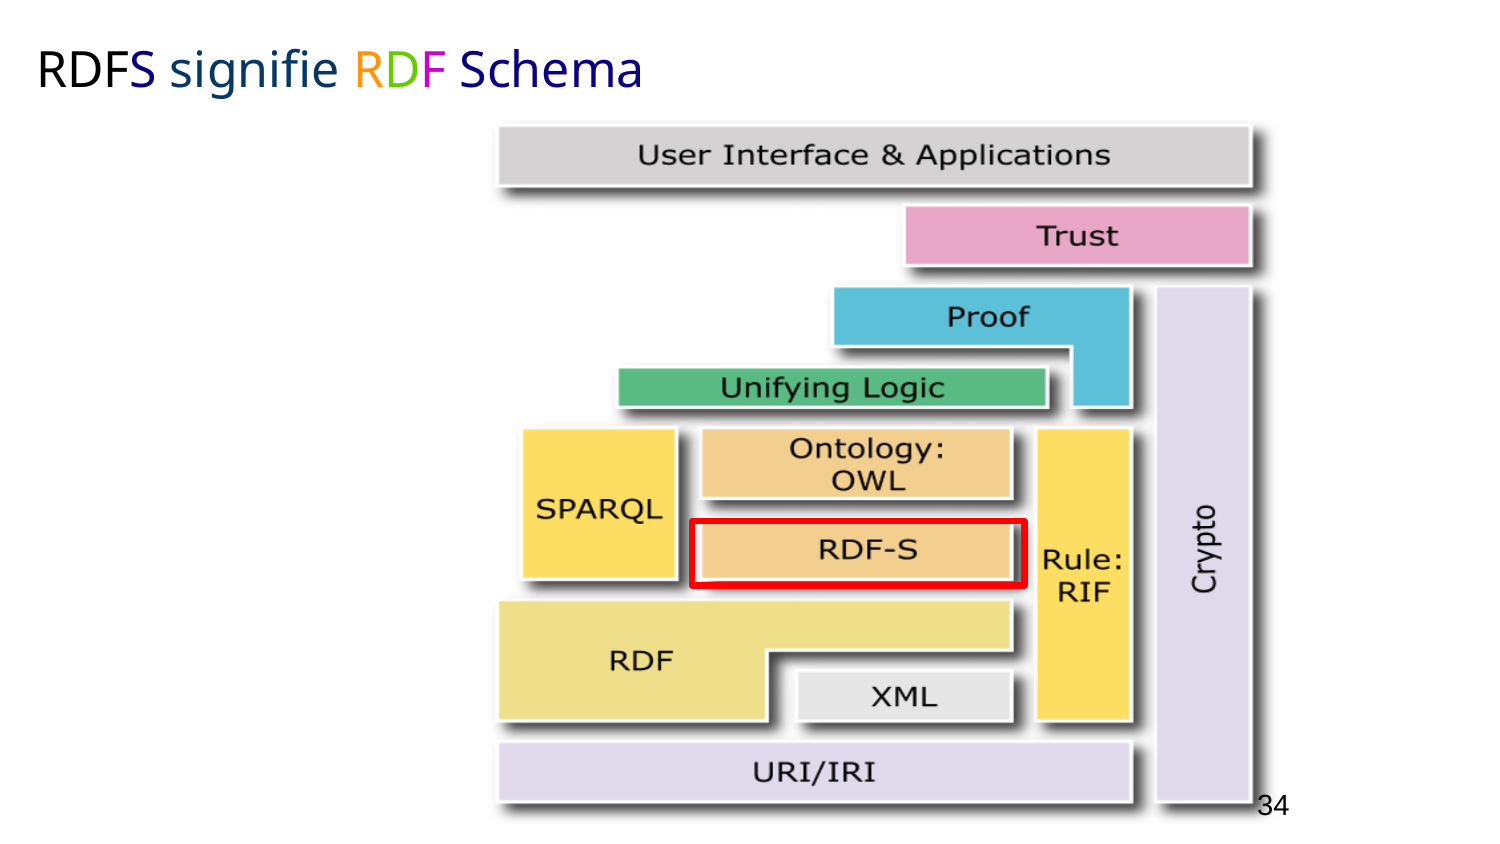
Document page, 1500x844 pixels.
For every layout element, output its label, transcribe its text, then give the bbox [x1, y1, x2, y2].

slide_number 34 [1281, 771, 1332, 836]
picture [484, 114, 1283, 830]
text_box RDFS signifie RDF Schema [21, 22, 790, 97]
